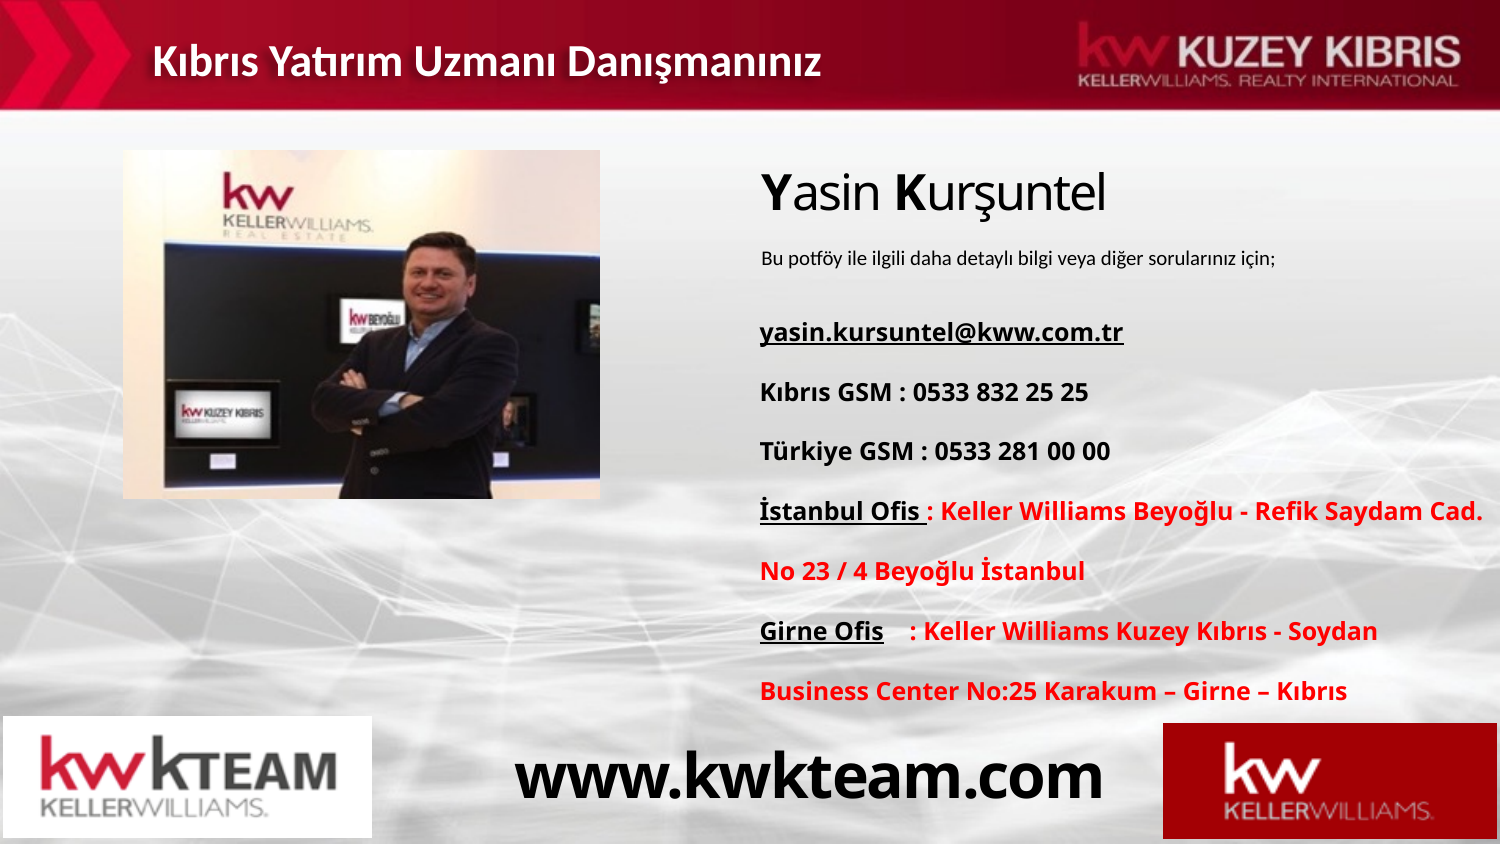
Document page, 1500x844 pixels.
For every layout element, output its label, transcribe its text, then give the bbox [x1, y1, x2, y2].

text_box www.kwkteam.com [419, 740, 1158, 818]
text_box Bu potföy ile ilgili daha detaylı bilgi veya diğer sorularınız için; [746, 225, 1409, 278]
picture [0, 0, 1500, 844]
text_box Kıbrıs Yatırım Uzmanı Danışmanınız [133, 29, 1071, 88]
text_box yasin.kursuntel@kww.com.tr Kıbrıs GSM : 0533 832 25 25 Türkiye GSM : 0533 281 00 00 İstanbul Ofis : Keller Williams Beyoğlu - Refik Saydam Cad. No 23 / 4 Beyoğlu İstanbul Girne Ofis : Keller Williams Kuzey Kıbrıs - Soydan Business Center No:25 Karakum – Girne – Kıbrıs [744, 278, 1500, 713]
text_box Yasin Kurşuntel [746, 150, 1386, 225]
